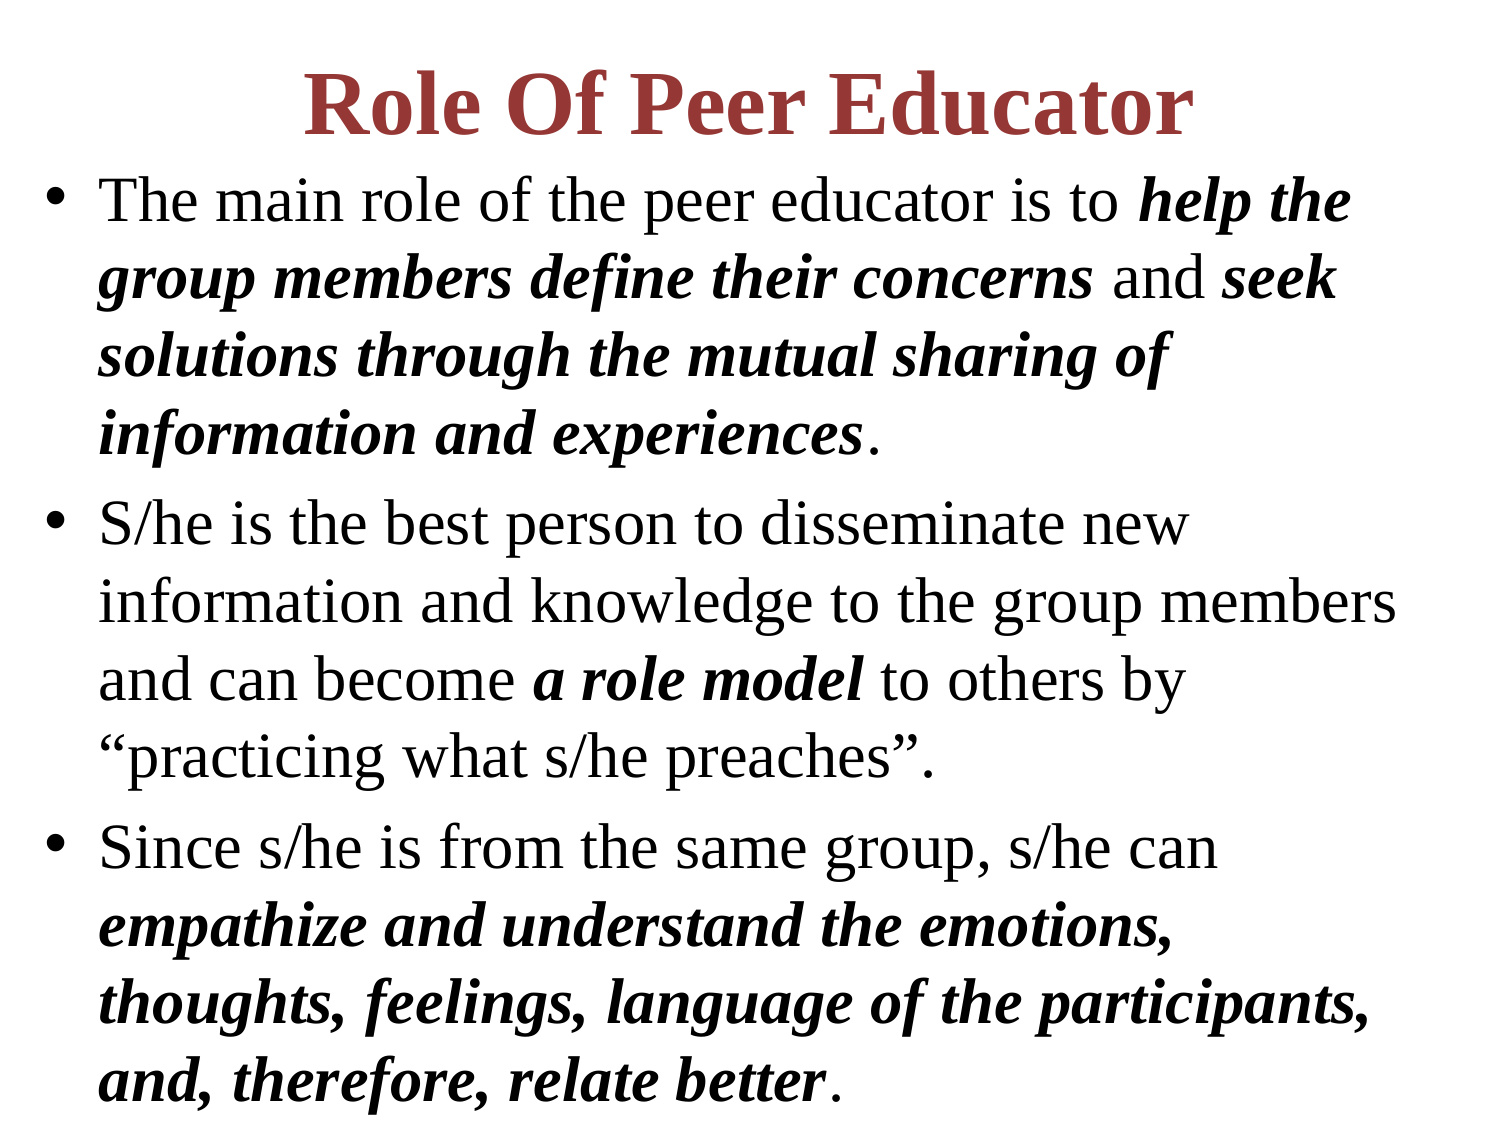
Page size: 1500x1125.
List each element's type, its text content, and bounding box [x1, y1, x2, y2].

title Role Of Peer Educator [75, 0, 1425, 149]
list The main role of the peer educator is to help the group members define their concerns and seek solutions through the mutual sharing of information and experiences. S/he is the best person to disseminate new information and knowledge to the group members and can become a role model to others by “practicing what s/he preaches”. Since s/he is from the same group, s/he can empathize and understand the emotions, thoughts, feelings, language of the participants, and, therefore, relate better. [29, 149, 1459, 1125]
